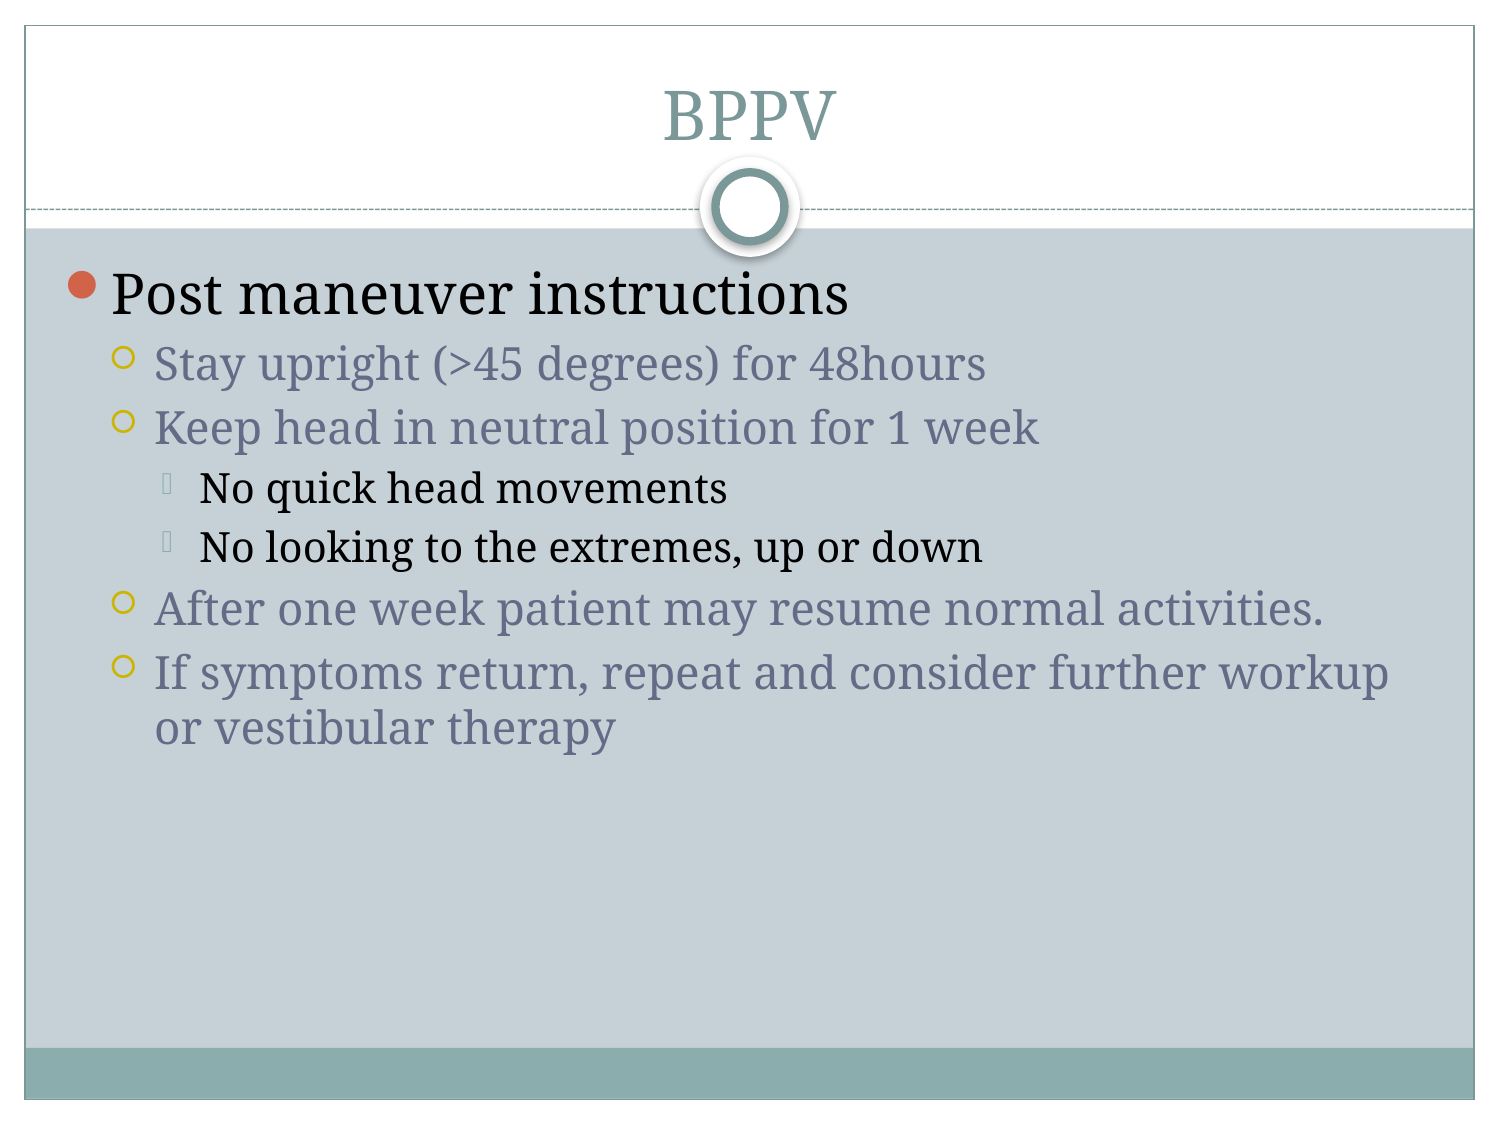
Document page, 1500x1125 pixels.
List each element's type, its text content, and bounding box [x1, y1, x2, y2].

list Post maneuver instructions Stay upright (>45 degrees) for 48hours Keep head in neutral position for 1 week No quick head movements No looking to the extremes, up or down After one week patient may resume normal activities. If symptoms return, repeat and consider further workup or vestibular therapy [49, 250, 1445, 1001]
title BPPV [49, 37, 1450, 162]
